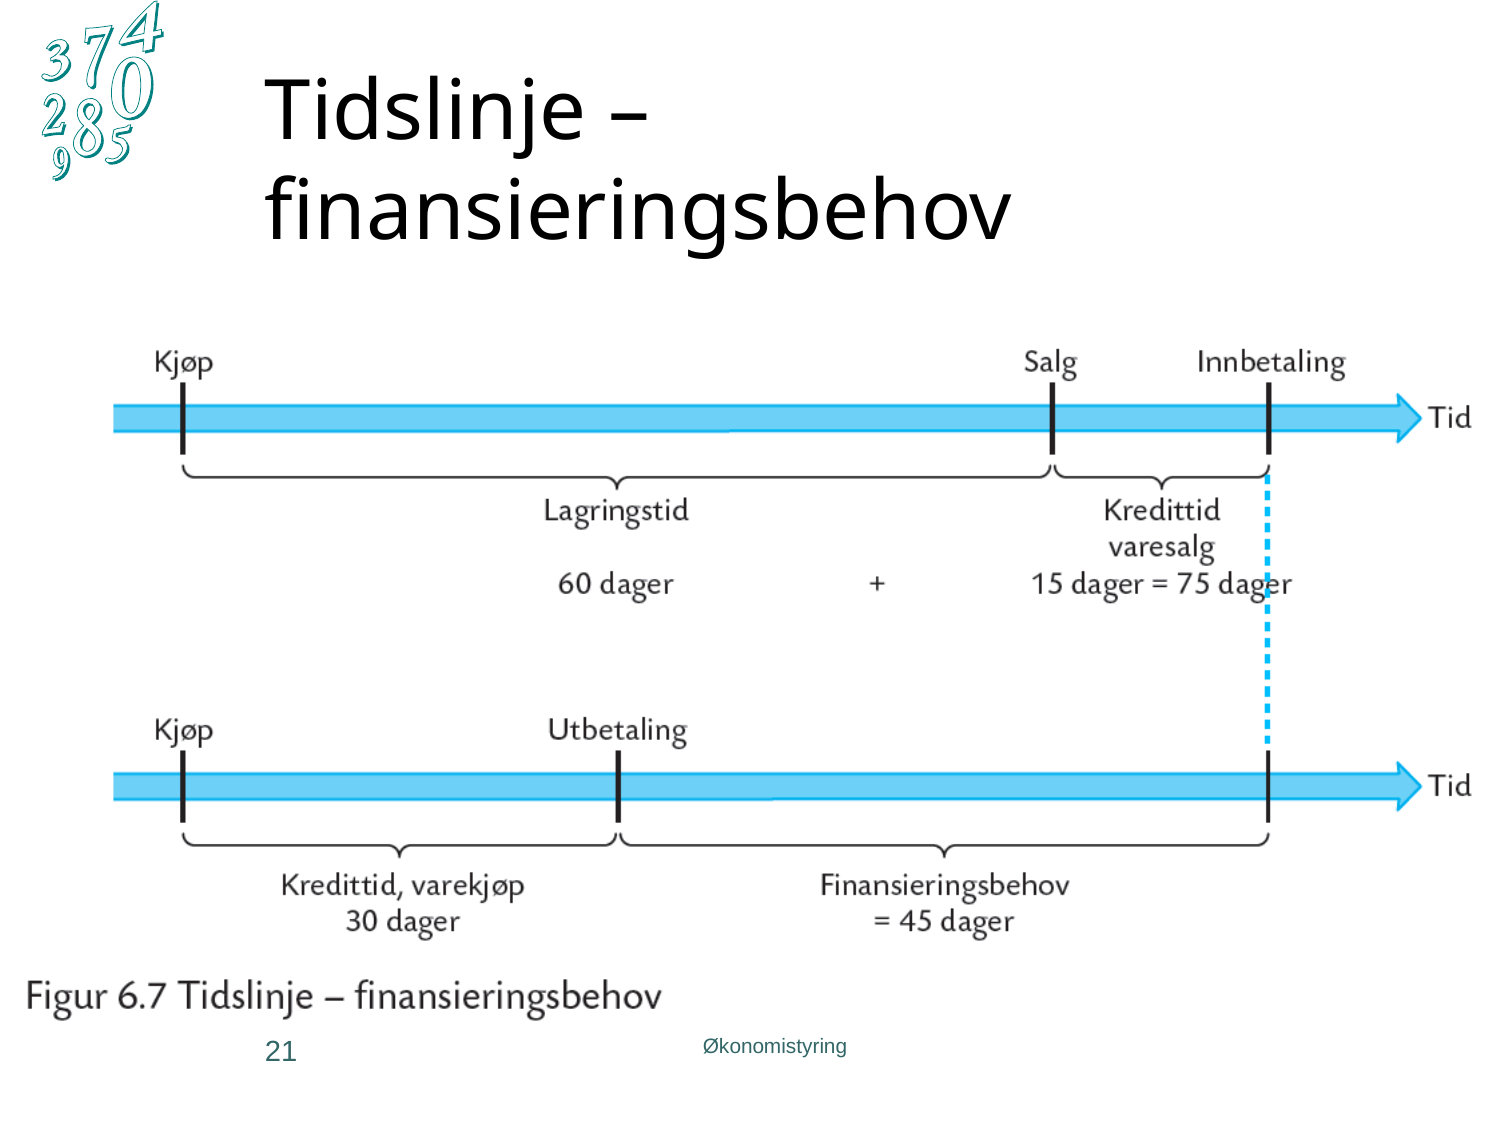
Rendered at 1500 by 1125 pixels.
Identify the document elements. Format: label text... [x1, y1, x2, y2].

slide_number 21 [249, 1032, 463, 1101]
footer Økonomistyring [537, 1032, 1013, 1101]
title Tidslinje – finansieringsbehov [249, 31, 1400, 282]
picture [0, 329, 1483, 1024]
